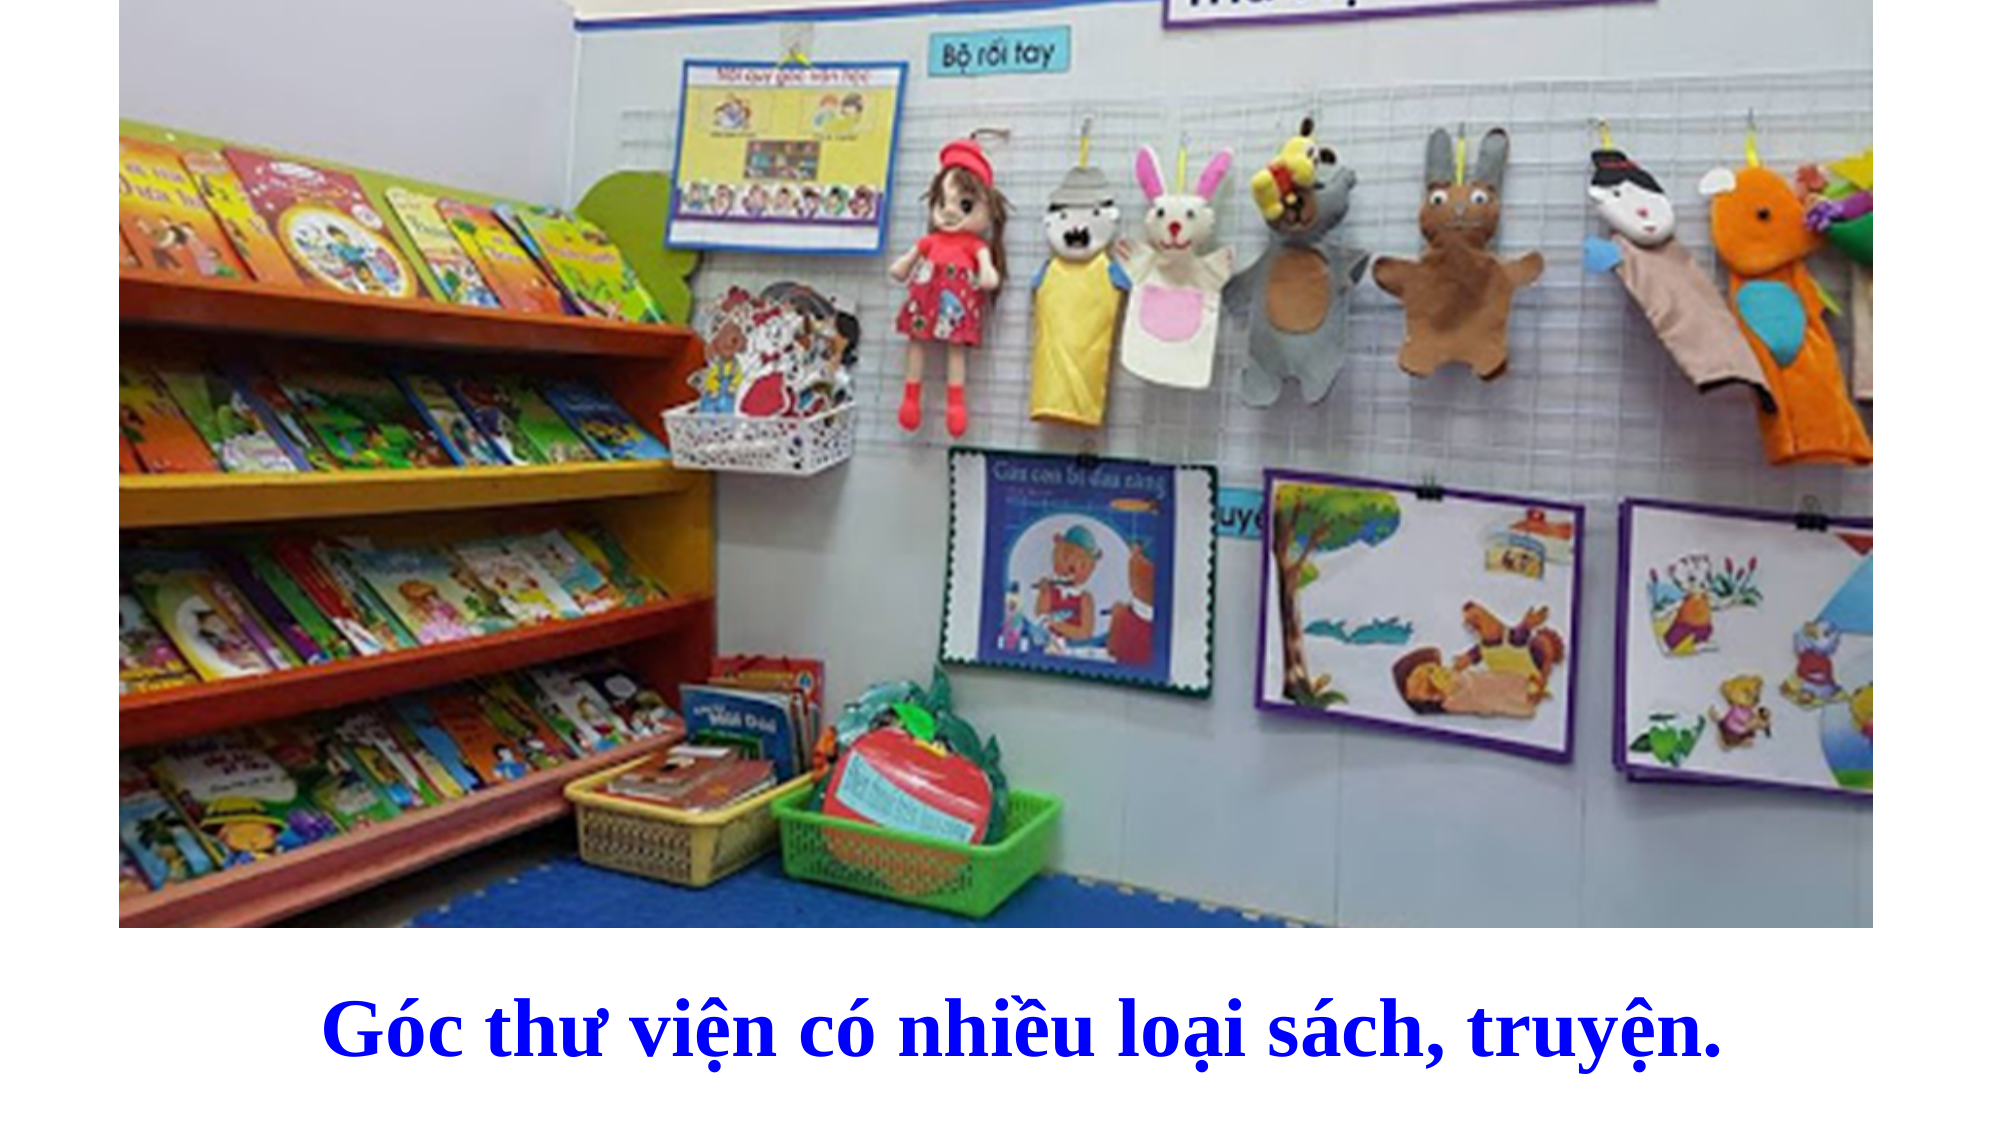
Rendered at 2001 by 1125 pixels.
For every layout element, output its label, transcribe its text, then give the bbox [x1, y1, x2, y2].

picture [119, 0, 1873, 928]
text_box Góc thư viện có nhiều loại sách, truyện. [230, 928, 1740, 1081]
